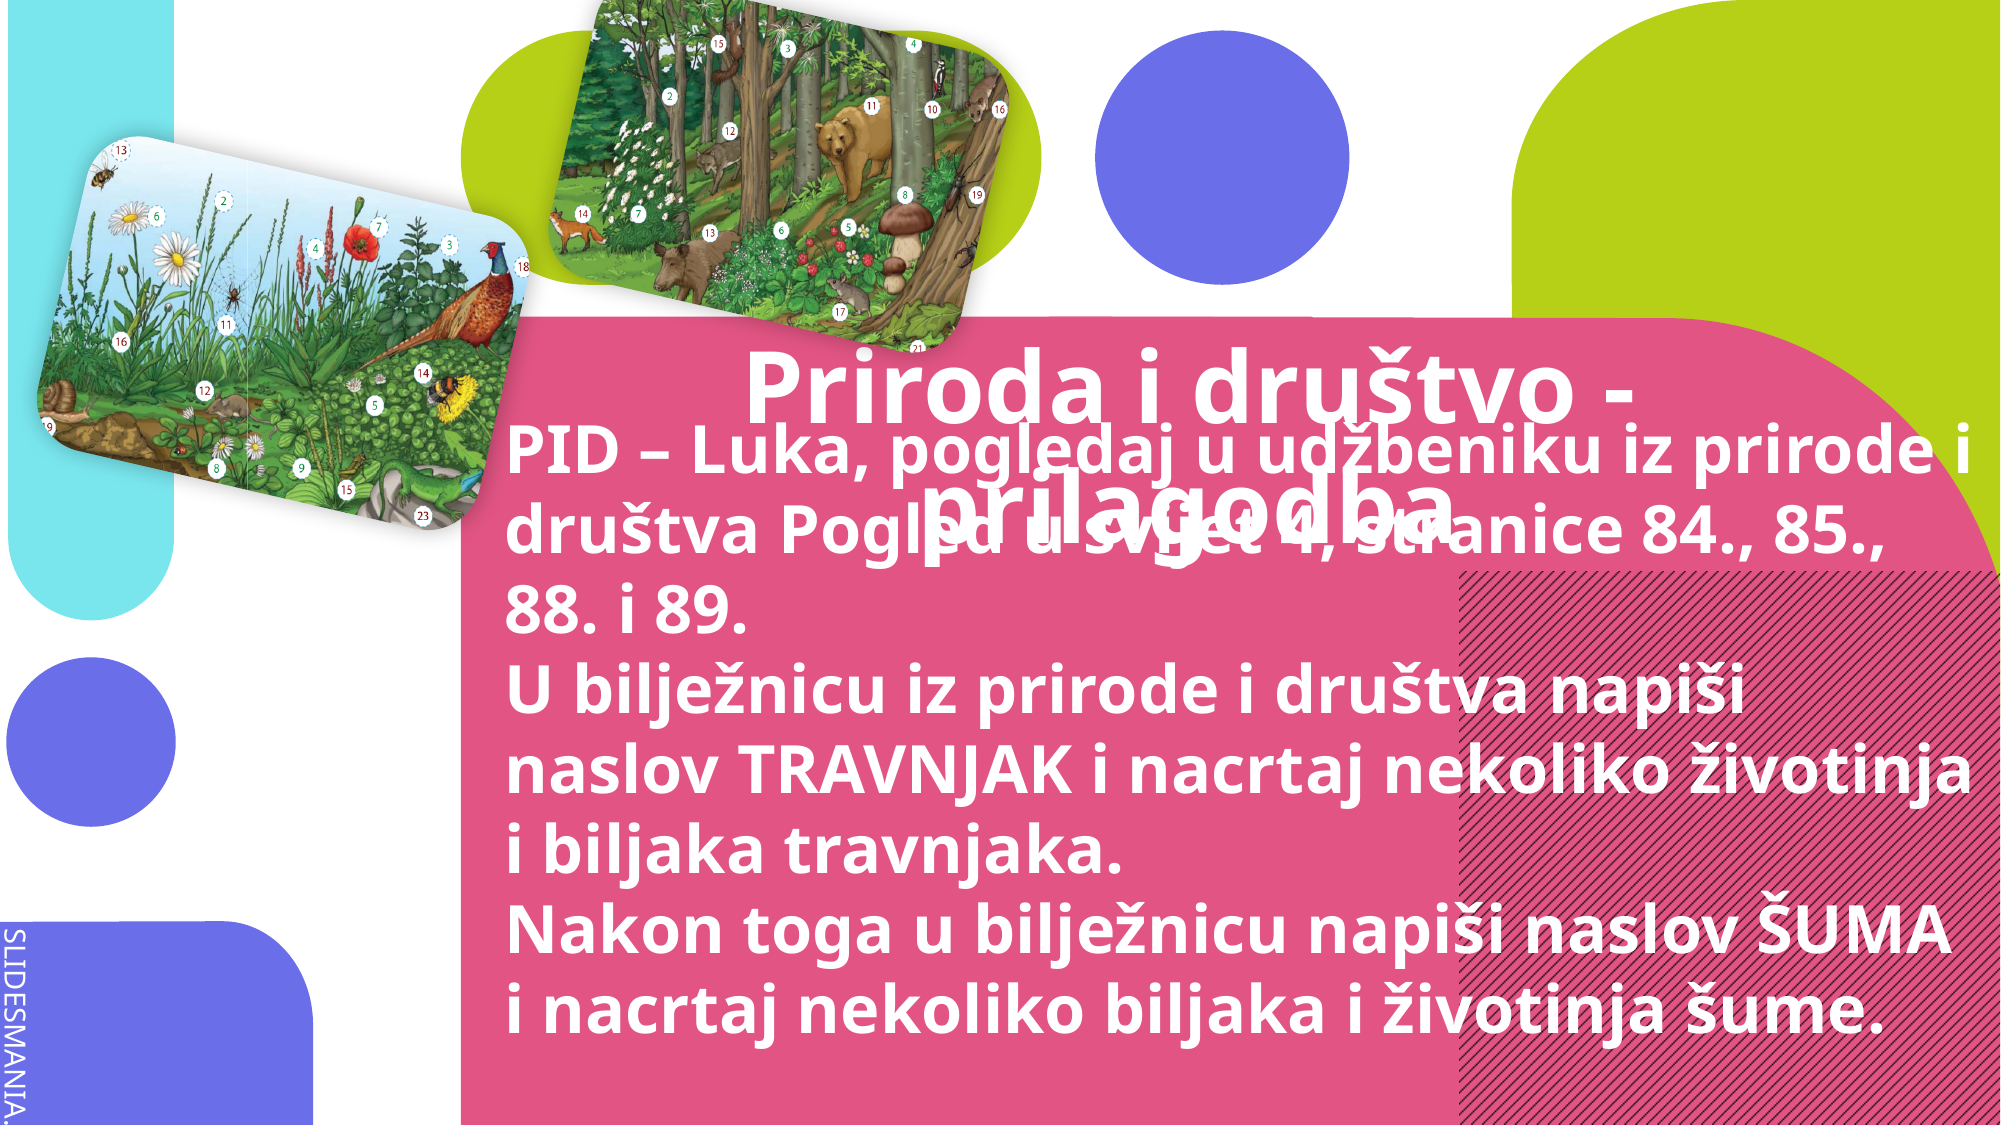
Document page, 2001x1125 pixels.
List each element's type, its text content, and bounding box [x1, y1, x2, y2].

picture [1459, 571, 2001, 1125]
text_box Priroda i društvo - prilagodba [484, 316, 1894, 571]
picture [548, 0, 1010, 353]
picture [36, 136, 530, 531]
title PID – Luka, pogledaj u udžbeniku iz prirode i društva Pogled u svijet 4, stranice 84., 85., 88. i 89. U bilježnicu iz prirode i društva napiši naslov TRAVNJAK i nacrtaj nekoliko životinja i biljaka travnjaka. Nakon toga u bilježnicu napiši naslov ŠUMA i nacrtaj nekoliko biljaka i životinja šume. [484, 562, 2000, 1052]
